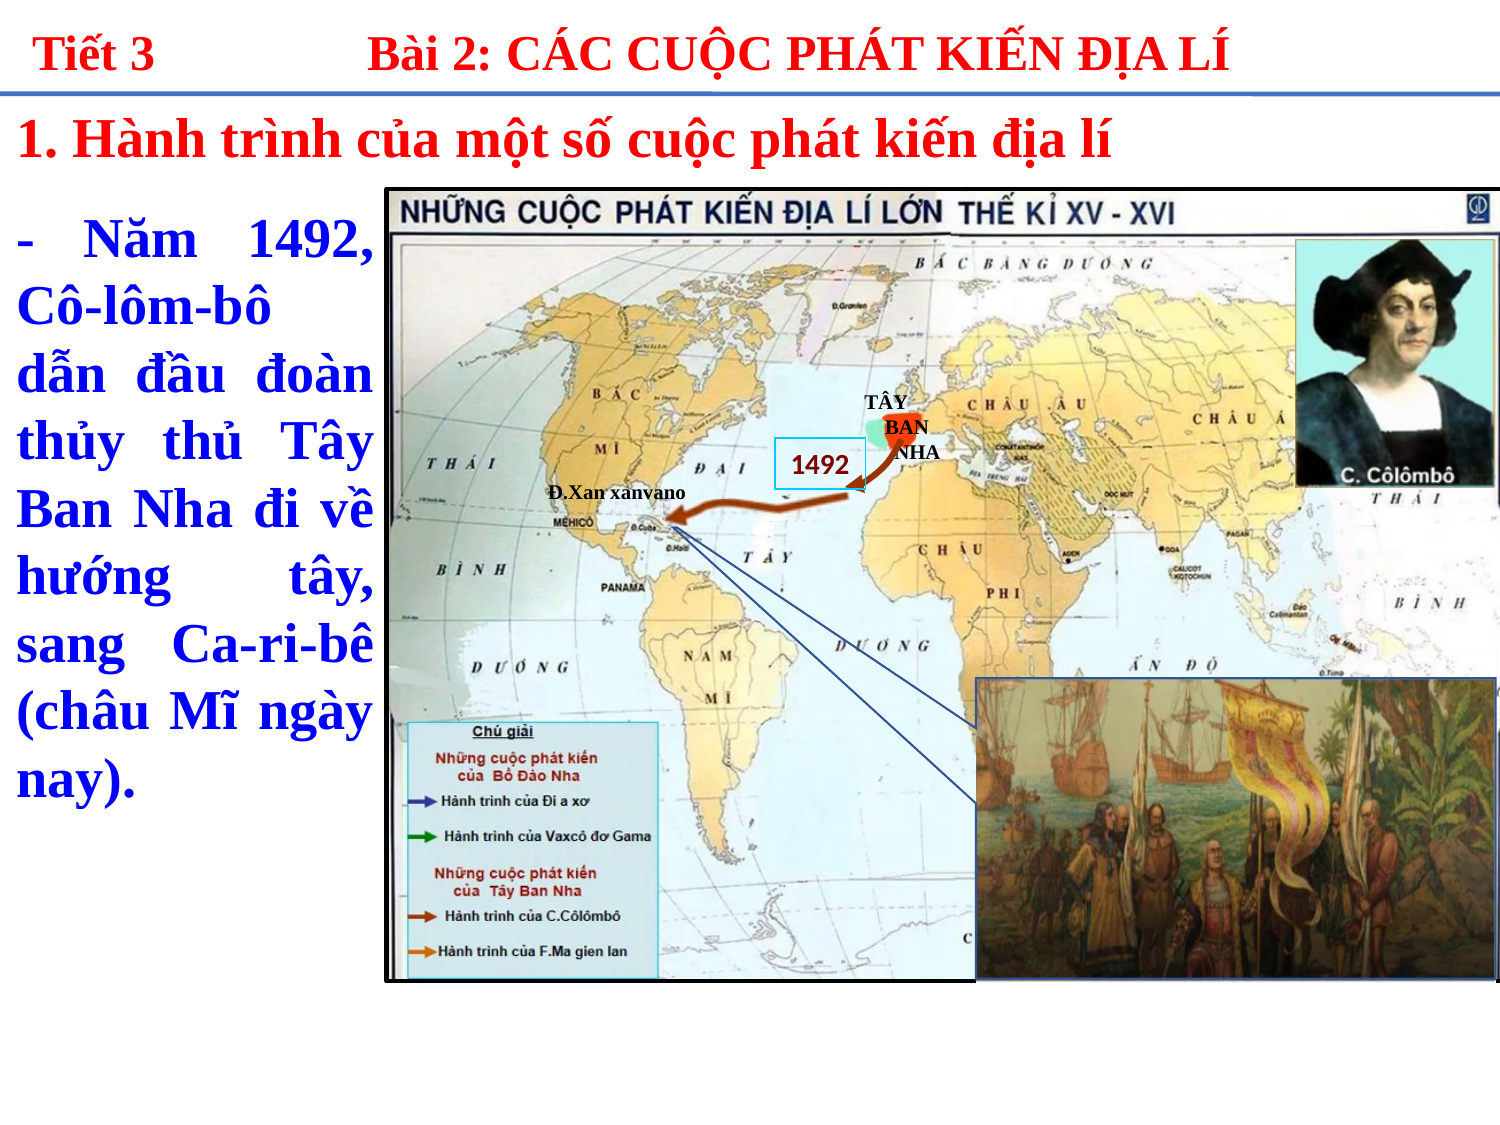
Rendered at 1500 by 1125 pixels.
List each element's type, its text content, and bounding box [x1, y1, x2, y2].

text_box Tiết 3 [0, 12, 188, 82]
picture [389, 191, 1500, 983]
text_box 1. Hành trình của một số cuộc phát kiến địa lí [0, 94, 1325, 188]
text_box - Năm 1492, Cô-lôm-bô dẫn đầu đoàn thủy thủ Tây Ban Nha đi về hướng tây, sang Ca-ri-bê (châu Mĩ ngày nay). [1, 193, 389, 817]
text_box 1. Hành trình của một số cuộc phát kiến địa lí [0, 82, 1325, 93]
text_box Bài 2: CÁC CUỘC PHÁT KIẾN ĐỊA LÍ [286, 5, 1325, 82]
